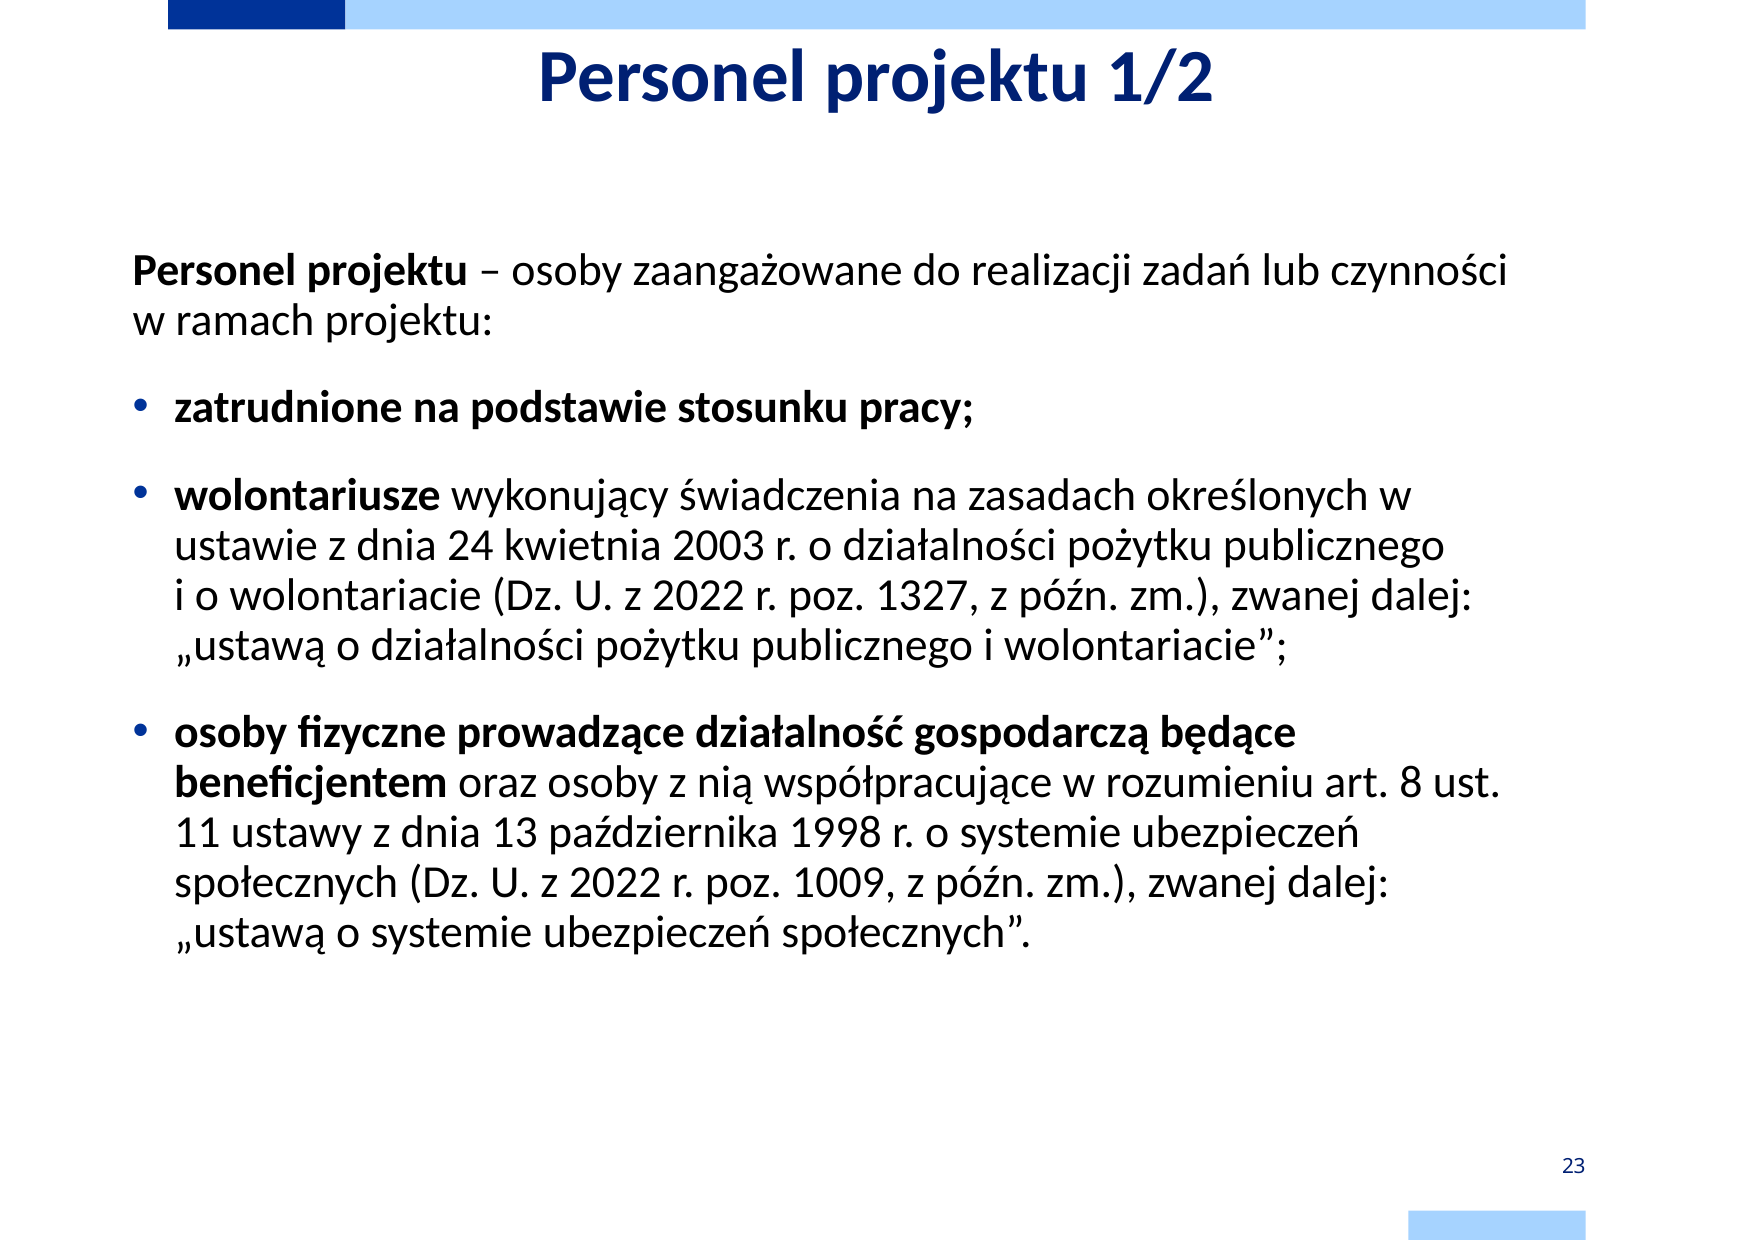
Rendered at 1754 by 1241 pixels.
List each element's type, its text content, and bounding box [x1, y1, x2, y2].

slide_number 23 [1408, 1151, 1586, 1182]
title Personel projektu 1/2 [168, 41, 1586, 154]
list Personel projektu – osoby zaangażowane do realizacji zadań lub czynności w ramach projektu: zatrudnione na podstawie stosunku pracy; wolontariusze wykonujący świadczenia na zasadach określonych w ustawie z dnia 24 kwietnia 2003 r. o działalności pożytku publicznego i o wolontariacie (Dz. U. z 2022 r. poz. 1327, z późn. zm.), zwanej dalej: „ustawą o działalności pożytku publicznego i wolontariacie”; osoby fizyczne prowadzące działalność gospodarczą będące beneficjentem oraz osoby z nią współpracujące w rozumieniu art. 8 ust. 11 ustawy z dnia 13 października 1998 r. o systemie ubezpieczeń społecznych (Dz. U. z 2022 r. poz. 1009, z późn. zm.), zwanej dalej: „ustawą o systemie ubezpieczeń społecznych”. [132, 171, 1551, 975]
